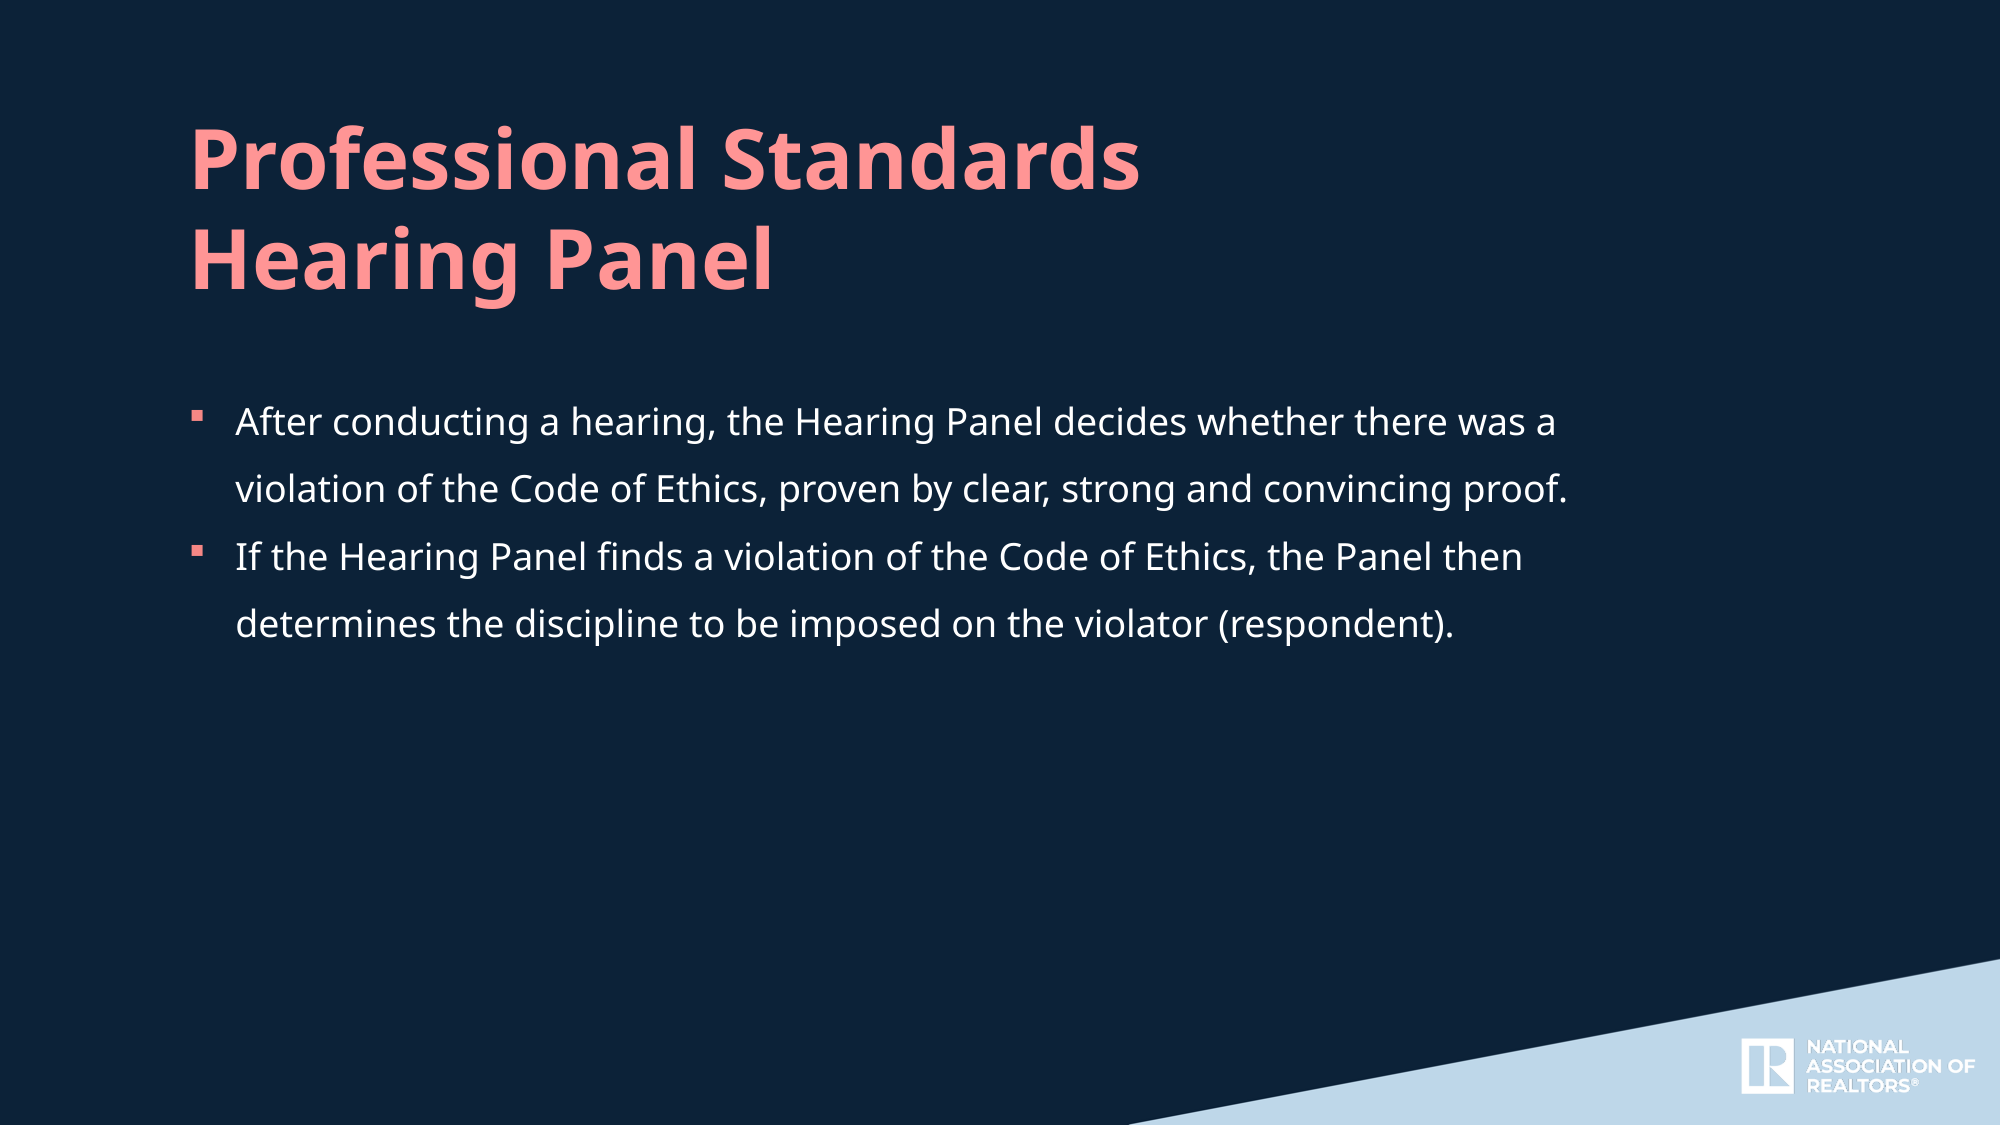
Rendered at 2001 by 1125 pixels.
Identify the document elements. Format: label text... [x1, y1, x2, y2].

text_box After conducting a hearing, the Hearing Panel decides whether there was a violation of the Code of Ethics, proven by clear, strong and convincing proof. If the Hearing Panel finds a violation of the Code of Ethics, the Panel then determines the discipline to be imposed on the violator (respondent). [173, 368, 1706, 766]
picture [0, 0, 2000, 1125]
text_box Professional Standards Hearing Panel [173, 98, 1748, 314]
